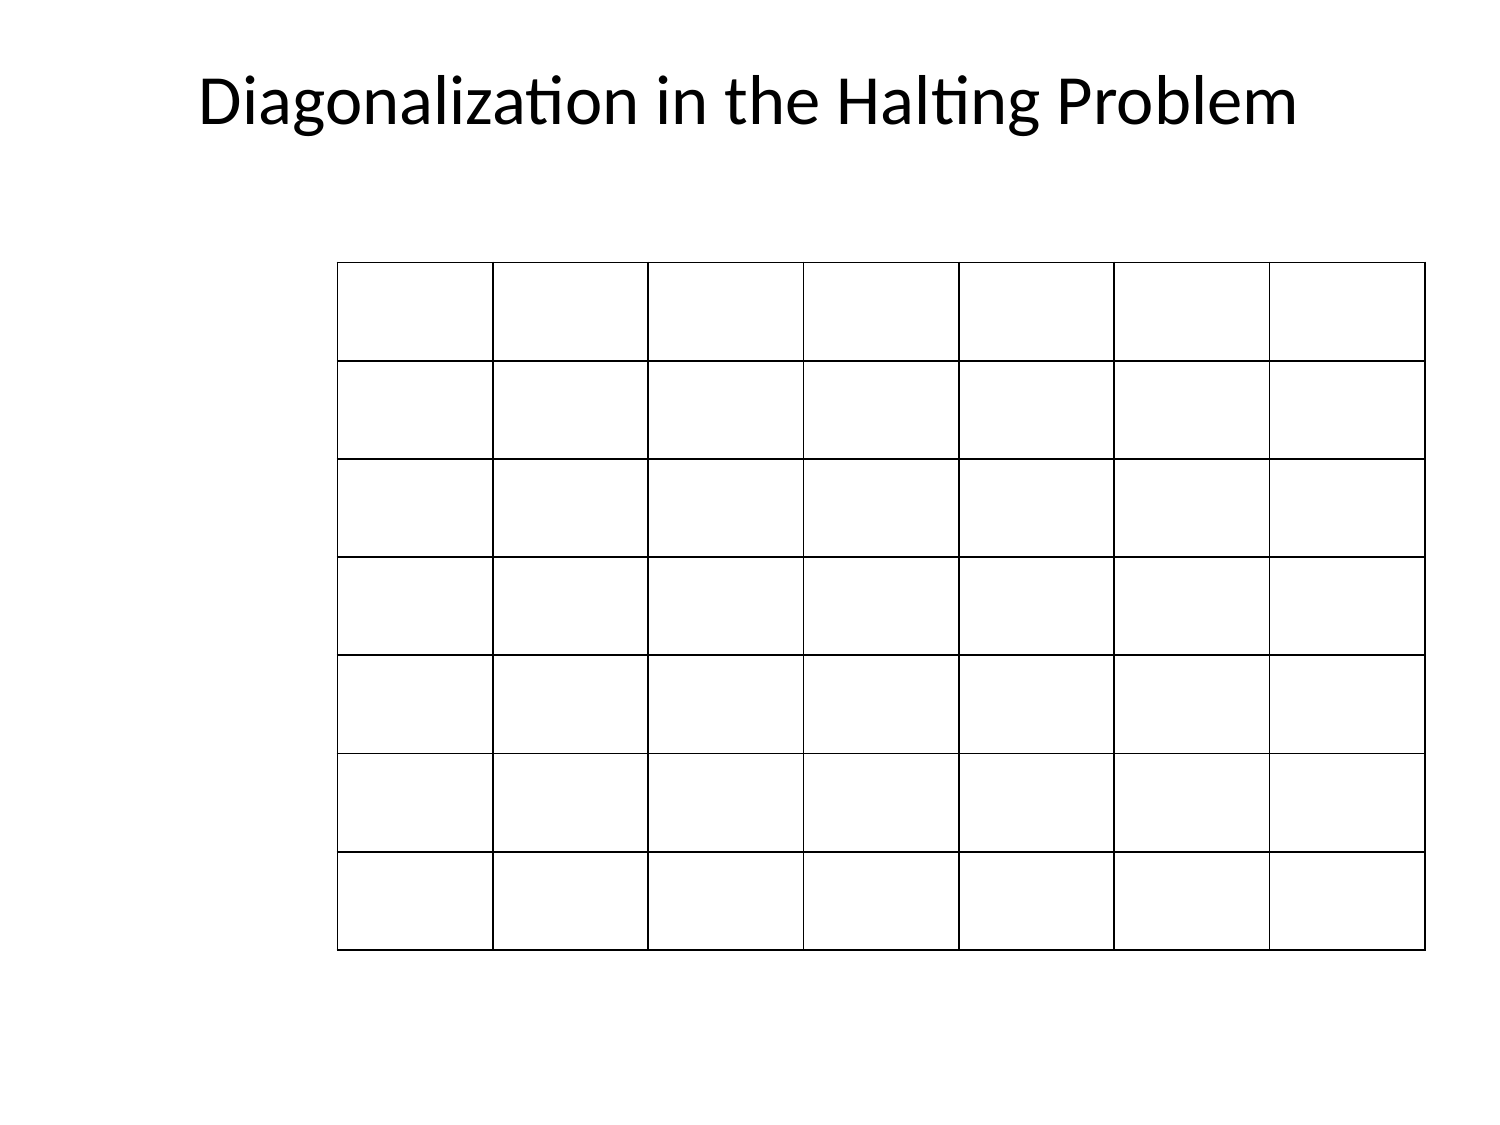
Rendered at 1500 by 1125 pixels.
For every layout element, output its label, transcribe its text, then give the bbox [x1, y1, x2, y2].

table_cell [1270, 558, 1424, 654]
table_header [804, 263, 958, 360]
table_cell [1115, 362, 1269, 458]
table_cell [494, 460, 647, 556]
title Diagonalization in the Halting Problem [75, 45, 1425, 233]
table_cell [649, 754, 803, 851]
table_cell [804, 656, 958, 753]
table_cell [338, 362, 492, 458]
table_cell [494, 558, 647, 654]
table_cell [649, 558, 803, 654]
table_cell [1115, 853, 1269, 949]
table_cell [804, 754, 958, 851]
table_cell [338, 754, 492, 851]
table_cell [649, 853, 803, 949]
table_cell [960, 754, 1113, 851]
table_cell [649, 362, 803, 458]
table_header [338, 263, 492, 360]
table_cell [649, 656, 803, 753]
table_cell [494, 656, 647, 753]
table_header [494, 263, 647, 360]
table_header [1115, 263, 1269, 360]
table_cell [804, 460, 958, 556]
table_header [1270, 263, 1424, 360]
table_cell [338, 853, 492, 949]
table_cell [804, 853, 958, 949]
table_cell [1115, 460, 1269, 556]
table_cell [1270, 656, 1424, 753]
table_cell [804, 558, 958, 654]
table_cell [960, 853, 1113, 949]
table_cell [1115, 656, 1269, 753]
table_cell [1270, 853, 1424, 949]
table_cell [338, 656, 492, 753]
table_cell [1115, 558, 1269, 654]
table_header [960, 263, 1113, 360]
table_header [649, 263, 803, 360]
table_cell [960, 362, 1113, 458]
table_cell [1270, 754, 1424, 851]
table_cell [1270, 460, 1424, 556]
table_cell [960, 656, 1113, 753]
table_cell [494, 754, 647, 851]
table_cell [649, 460, 803, 556]
table_cell [960, 558, 1113, 654]
table_cell [1270, 362, 1424, 458]
table_cell [338, 460, 492, 556]
table_cell [494, 853, 647, 949]
table_cell [494, 362, 647, 458]
table_cell [960, 460, 1113, 556]
table_cell [338, 558, 492, 654]
table_cell [1115, 754, 1269, 851]
table_cell [804, 362, 958, 458]
